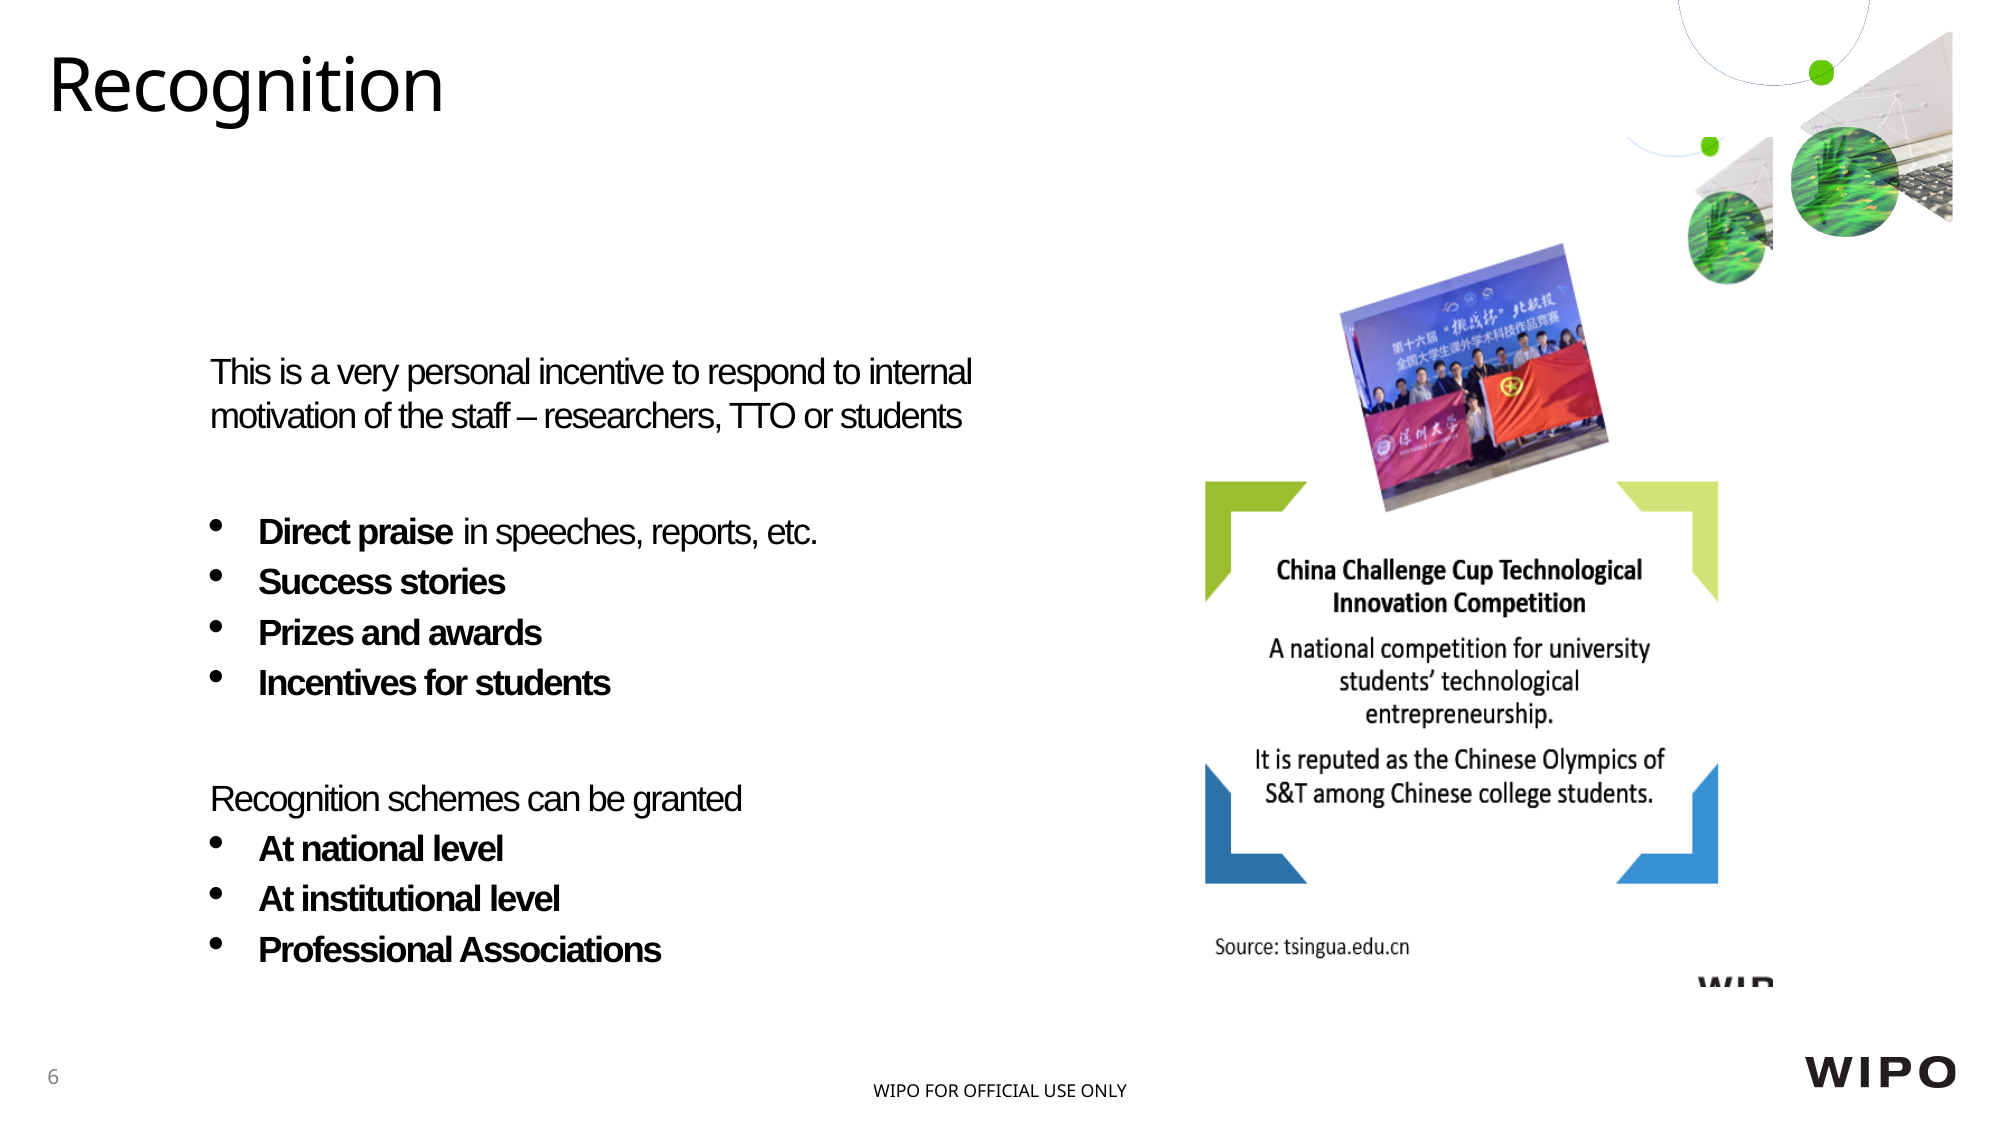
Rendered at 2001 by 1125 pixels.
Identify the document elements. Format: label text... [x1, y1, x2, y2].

title Recognition [47, 47, 1773, 265]
list This is a very personal incentive to respond to internal motivation of the staff – researchers, TTO or students Direct praise in speeches, reports, etc. Success stories Prizes and awards Incentives for students Recognition schemes can be granted At national level At institutional level Professional Associations [194, 340, 987, 987]
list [1118, 137, 1773, 987]
picture [1671, 0, 1980, 257]
